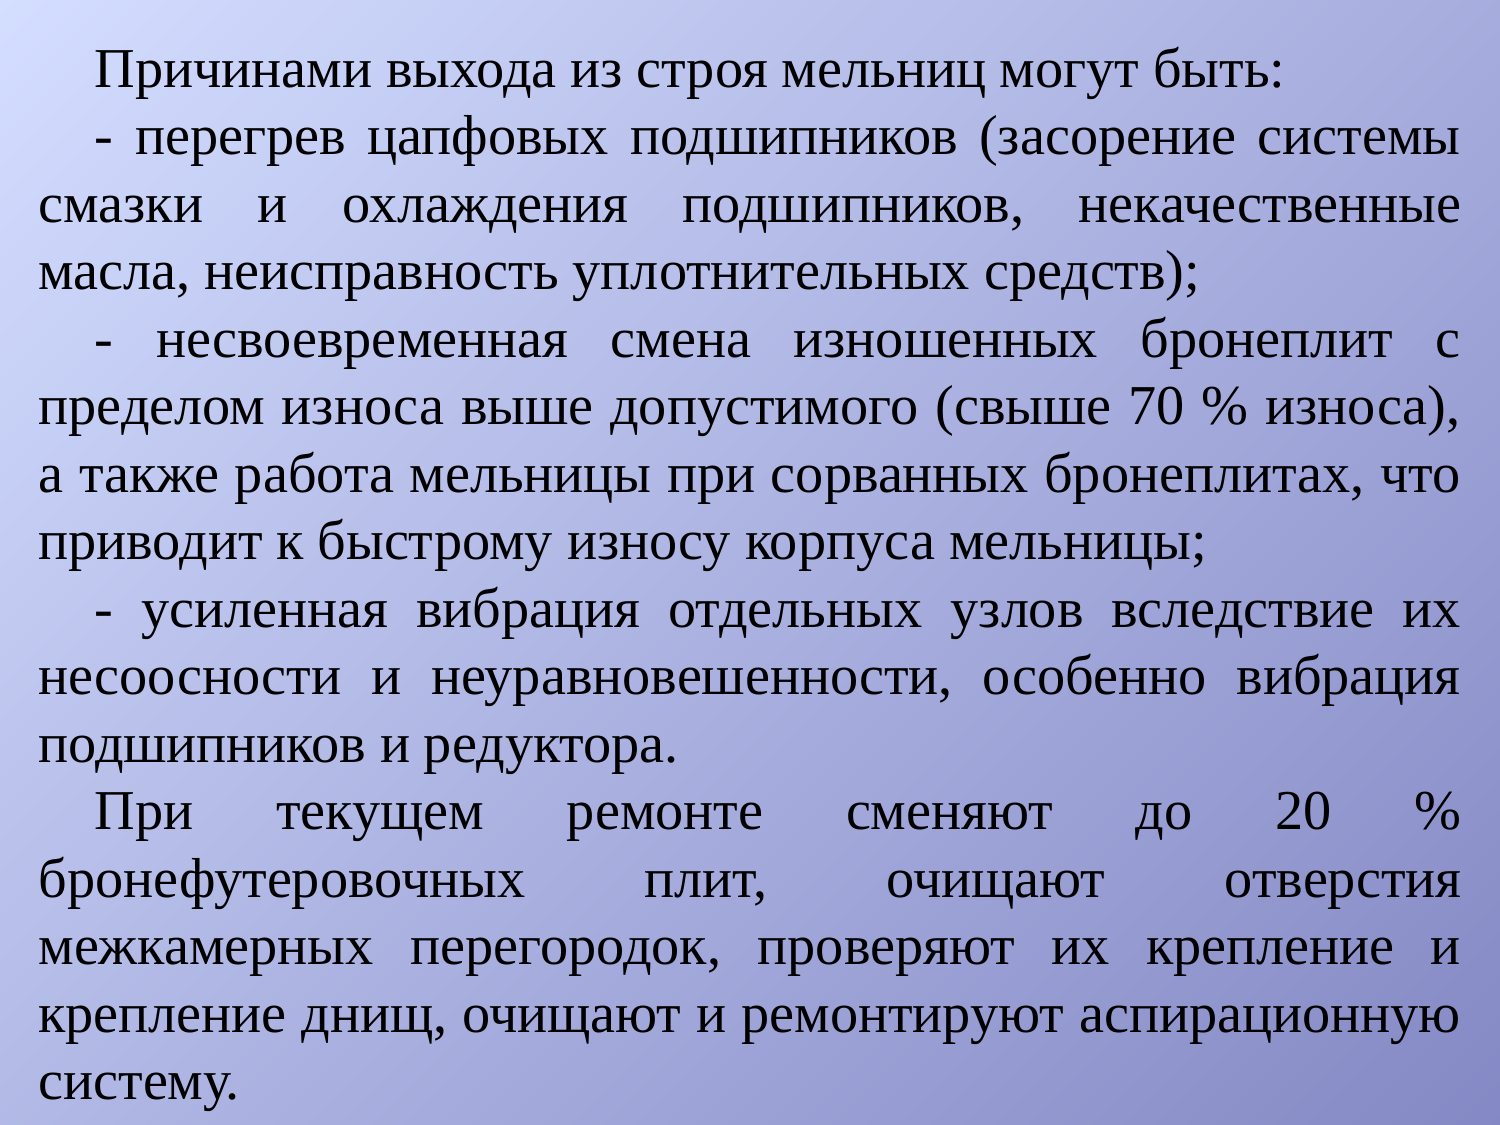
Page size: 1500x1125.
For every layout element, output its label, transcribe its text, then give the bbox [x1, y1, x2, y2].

list Причинами выхода из строя мельниц могут быть: - перегрев цапфовых подшипников (засорение системы смазки и охлаждения подшипников, некачественные масла, неисправность уплотнительных средств); - несвоевременная смена изношенных бронеплит с пределом износа выше допустимого (свыше 70 % износа), а также работа мельницы при сорванных бронеплитах, что приводит к быстрому износу корпуса мельницы; - усиленная вибрация отдельных узлов вследствие их несоосности и неуравновешенности, особенно вибрация подшипников и редуктора. При текущем ремонте сменяют до 20 % бронефутеровочных плит, очищают отверстия межкамерных перегородок, проверяют их крепление и крепление днищ, очищают и ремонтируют аспирационную систему. [23, 23, 1477, 1102]
